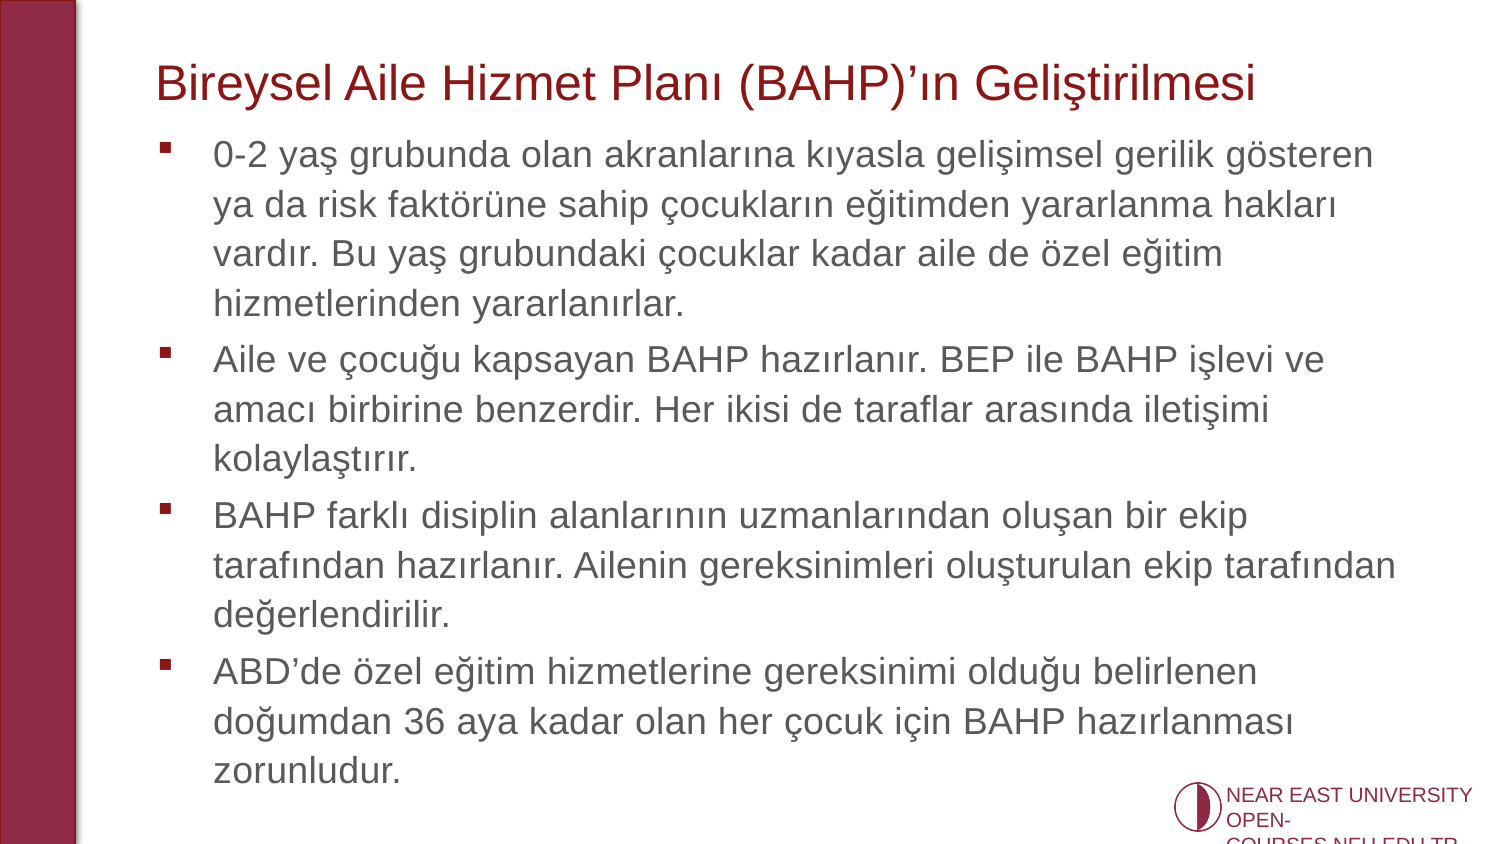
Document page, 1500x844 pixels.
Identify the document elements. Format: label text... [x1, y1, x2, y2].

picture [1174, 782, 1222, 832]
list 0-2 yaş grubunda olan akranlarına kıyasla gelişimsel gerilik gösteren ya da risk faktörüne sahip çocukların eğitimden yararlanma hakları vardır. Bu yaş grubundaki çocuklar kadar aile de özel eğitim hizmetlerinden yararlanırlar. Aile ve çocuğu kapsayan BAHP hazırlanır. BEP ile BAHP işlevi ve amacı birbirine benzerdir. Her ikisi de taraflar arasında iletişimi kolaylaştırır. BAHP farklı disiplin alanlarının uzmanlarından oluşan bir ekip tarafından hazırlanır. Ailenin gereksinimleri oluşturulan ekip tarafından değerlendirilir. ABD’de özel eğitim hizmetlerine gereksinimi olduğu belirlenen doğumdan 36 aya kadar olan her çocuk için BAHP hazırlanması zorunludur. [156, 118, 1421, 766]
title Bireysel Aile Hizmet Planı (BAHP)’ın Geliştirilmesi [155, 38, 1420, 119]
